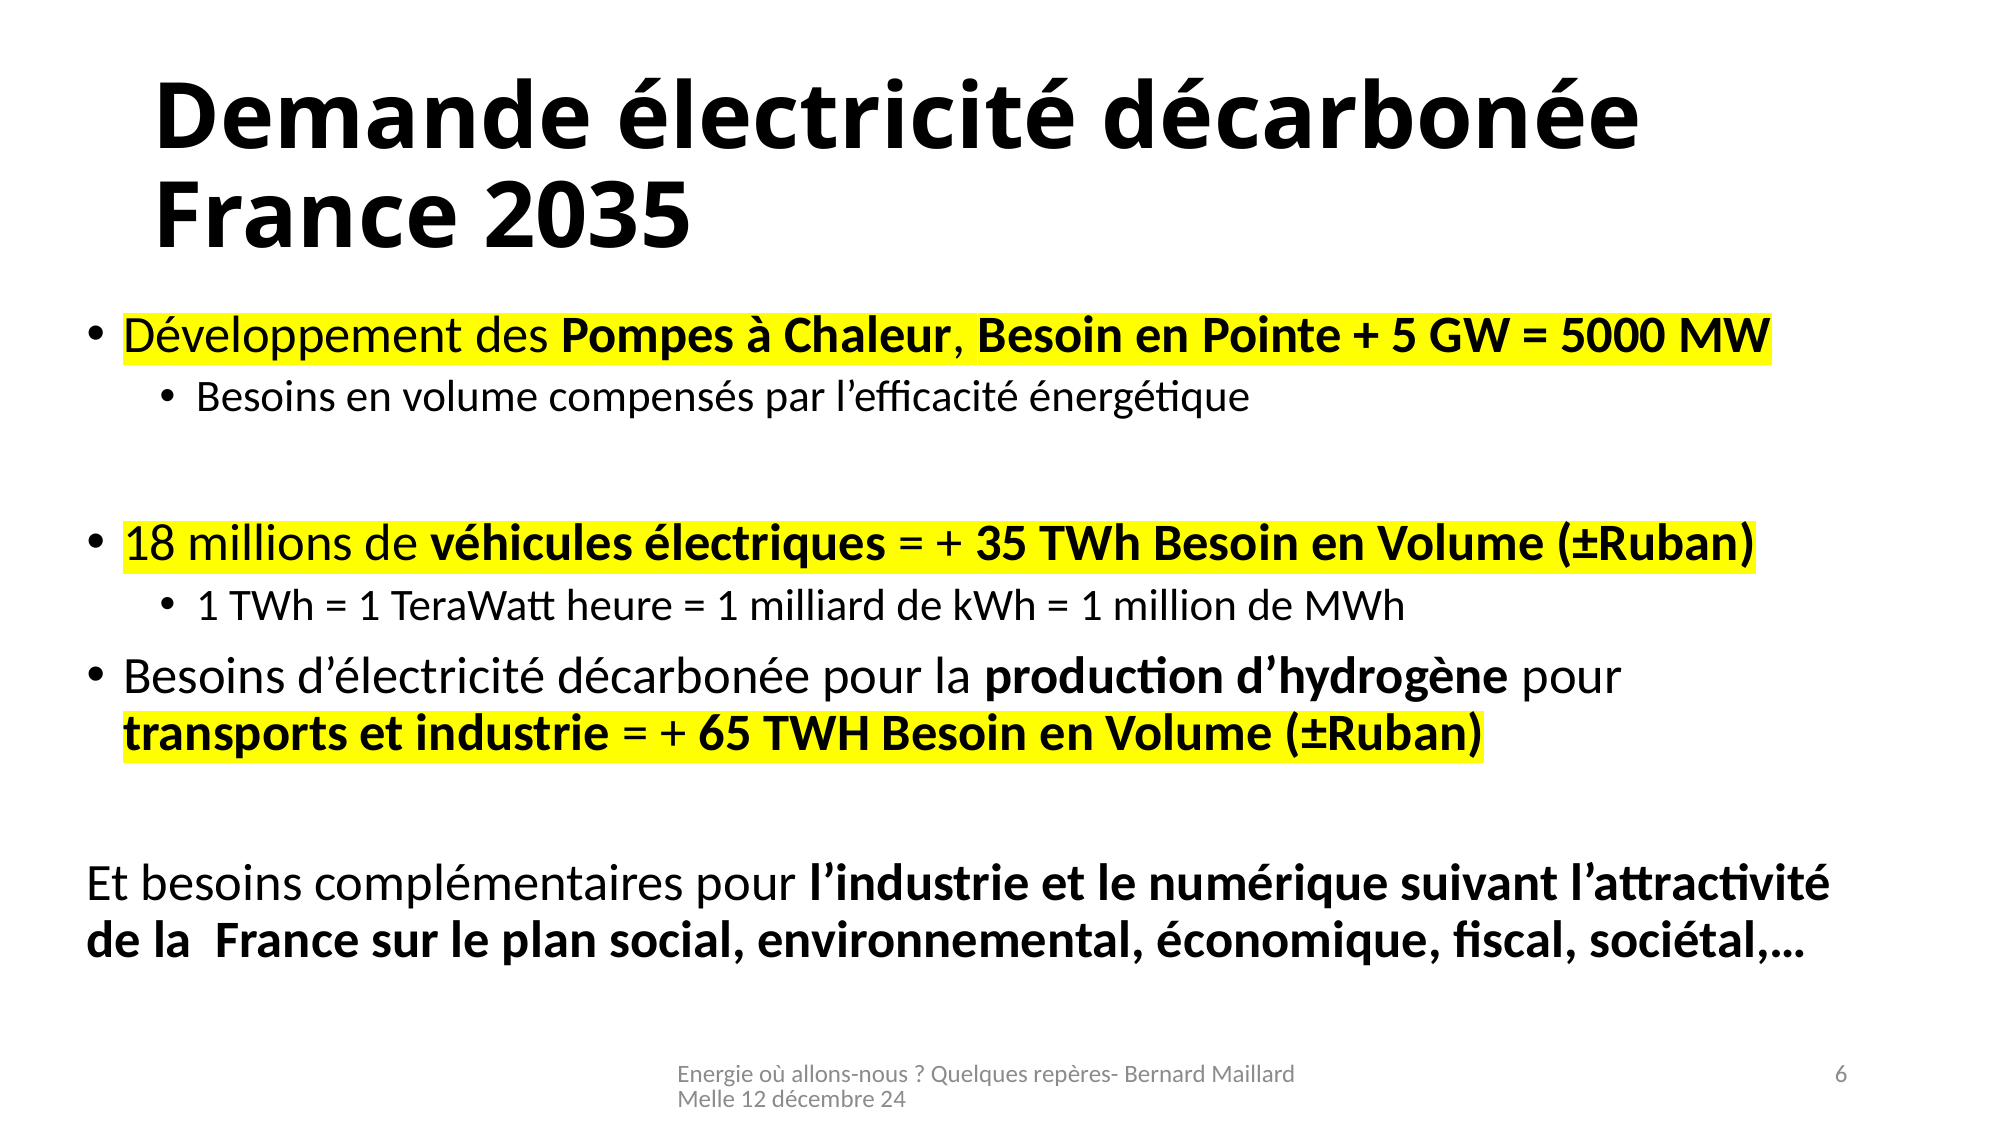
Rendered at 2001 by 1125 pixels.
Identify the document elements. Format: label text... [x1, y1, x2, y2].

list Développement des Pompes à Chaleur, Besoin en Pointe + 5 GW = 5000 MW Besoins en volume compensés par l’efficacité énergétique 18 millions de véhicules électriques = + 35 TWh Besoin en Volume (±Ruban) 1 TWh = 1 TeraWatt heure = 1 milliard de kWh = 1 million de MWh Besoins d’électricité décarbonée pour la production d’hydrogène pour transports et industrie = + 65 TWH Besoin en Volume (±Ruban) Et besoins complémentaires pour l’industrie et le numérique suivant l’attractivité de la France sur le plan social, environnemental, économique, fiscal, sociétal,… [71, 299, 1863, 1014]
footer Energie où allons-nous ? Quelques repères- Bernard Maillard Melle 12 décembre 24 [662, 1042, 1338, 1103]
slide_number 6 [1412, 1042, 1863, 1103]
title Demande électricité décarbonée France 2035 [137, 59, 1863, 278]
